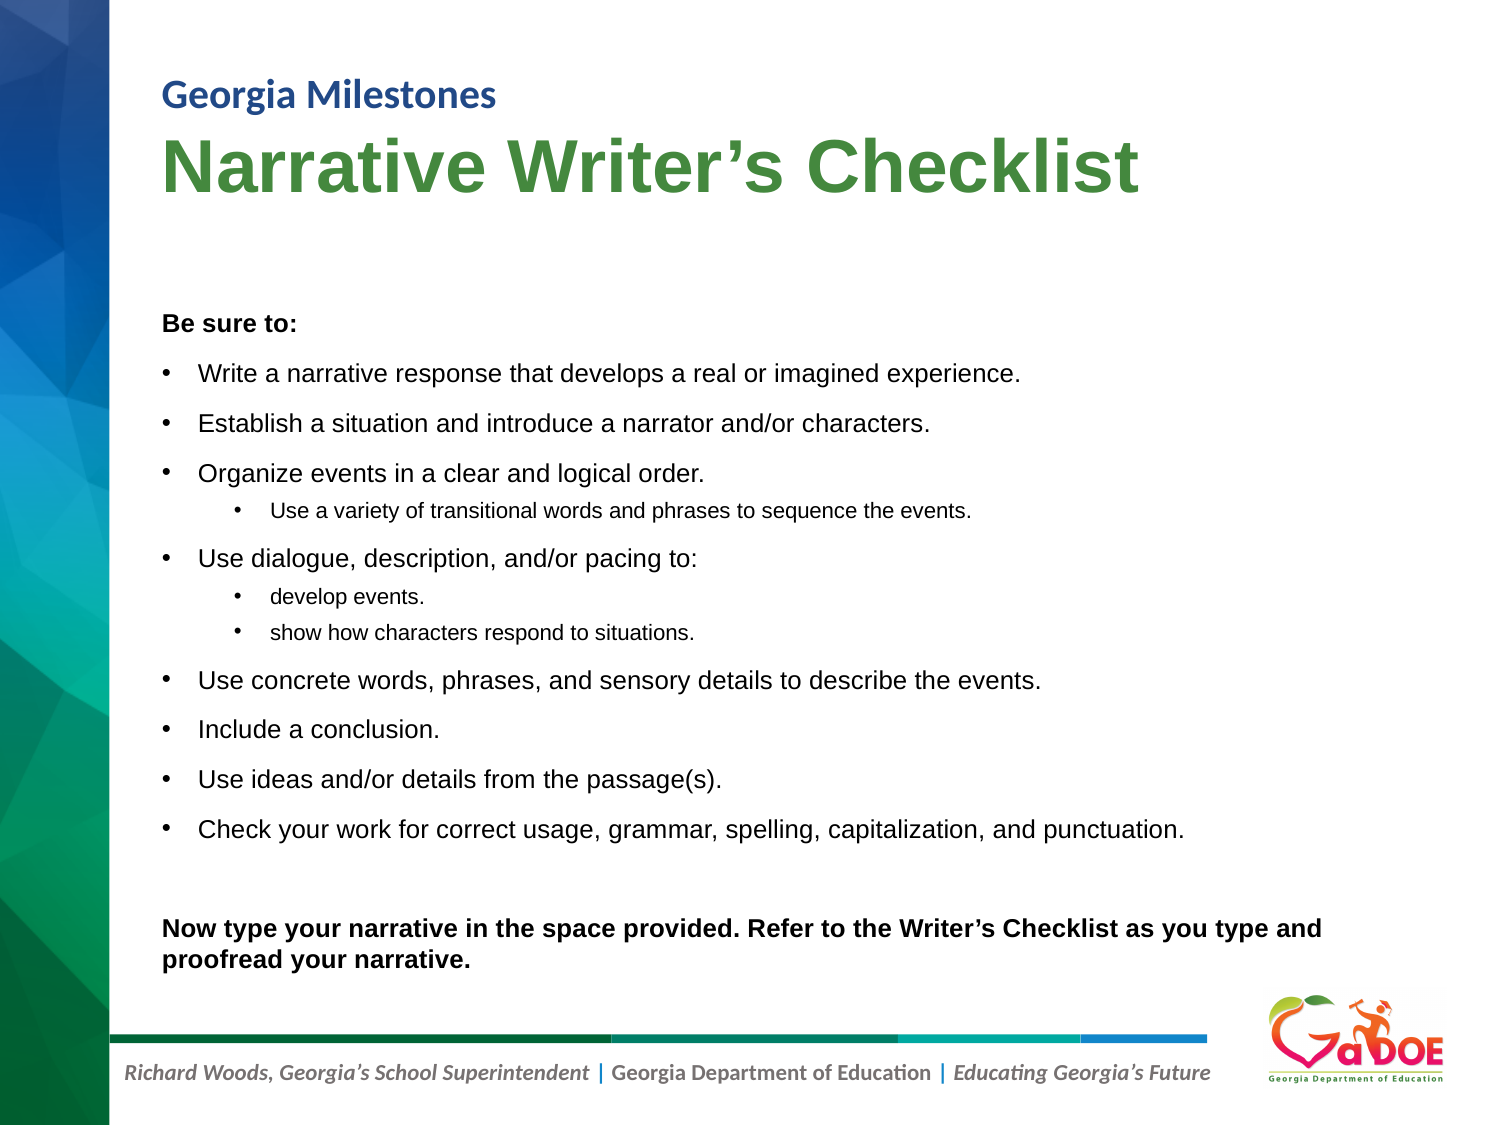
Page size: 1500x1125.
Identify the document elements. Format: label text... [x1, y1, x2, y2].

title Narrative Writer’s Checklist [146, 59, 1441, 278]
picture [1263, 987, 1447, 1089]
list Be sure to: Write a narrative response that develops a real or imagined experience. Establish a situation and introduce a narrator and/or characters. Organize events in a clear and logical order. Use a variety of transitional words and phrases to sequence the events. Use dialogue, description, and/or pacing to: develop events. show how characters respond to situations. Use concrete words, phrases, and sensory details to describe the events. Include a conclusion. Use ideas and/or details from the passage(s). Check your work for correct usage, grammar, spelling, capitalization, and punctuation. Now type your narrative in the space provided. Refer to the Writer’s Checklist as you type and proofread your narrative. [146, 299, 1441, 988]
picture [0, 0, 110, 1125]
text_box Georgia Milestones [146, 59, 903, 125]
